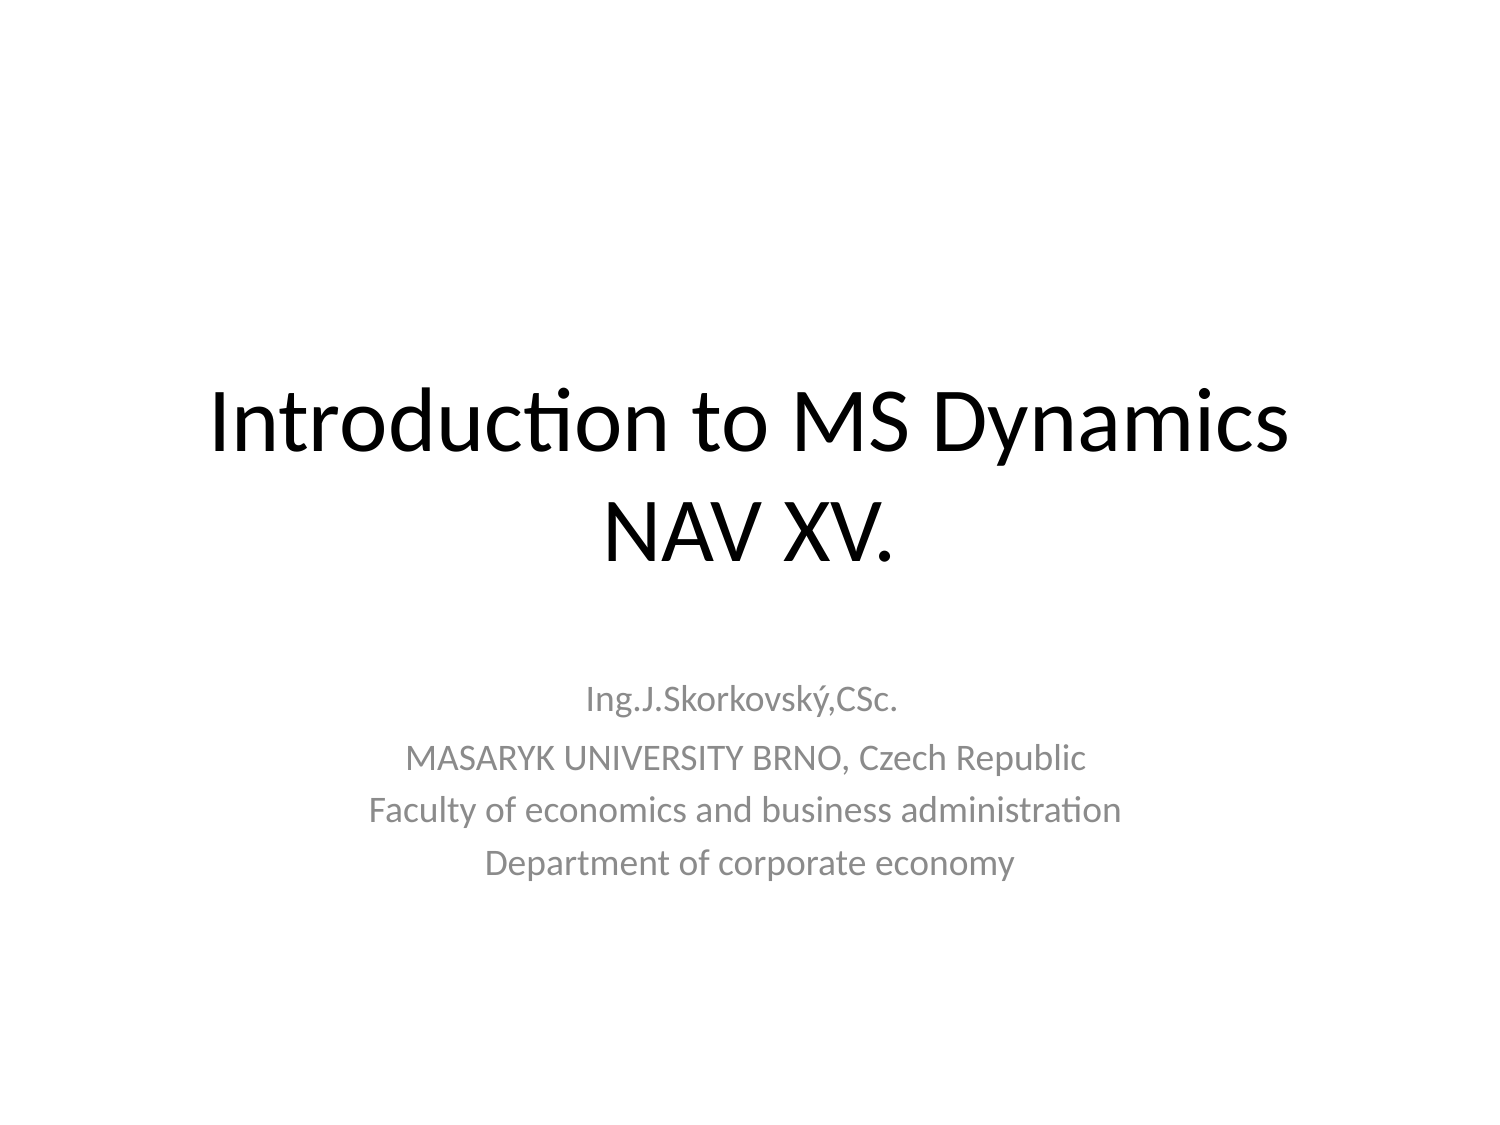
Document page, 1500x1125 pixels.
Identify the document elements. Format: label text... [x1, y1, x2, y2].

subtitle Ing.J.Skorkovský,CSc. MASARYK UNIVERSITY BRNO, Czech Republic Faculty of economics and business administration Department of corporate economy [225, 637, 1275, 925]
title Introduction to MS Dynamics NAV XV. [112, 349, 1388, 591]
